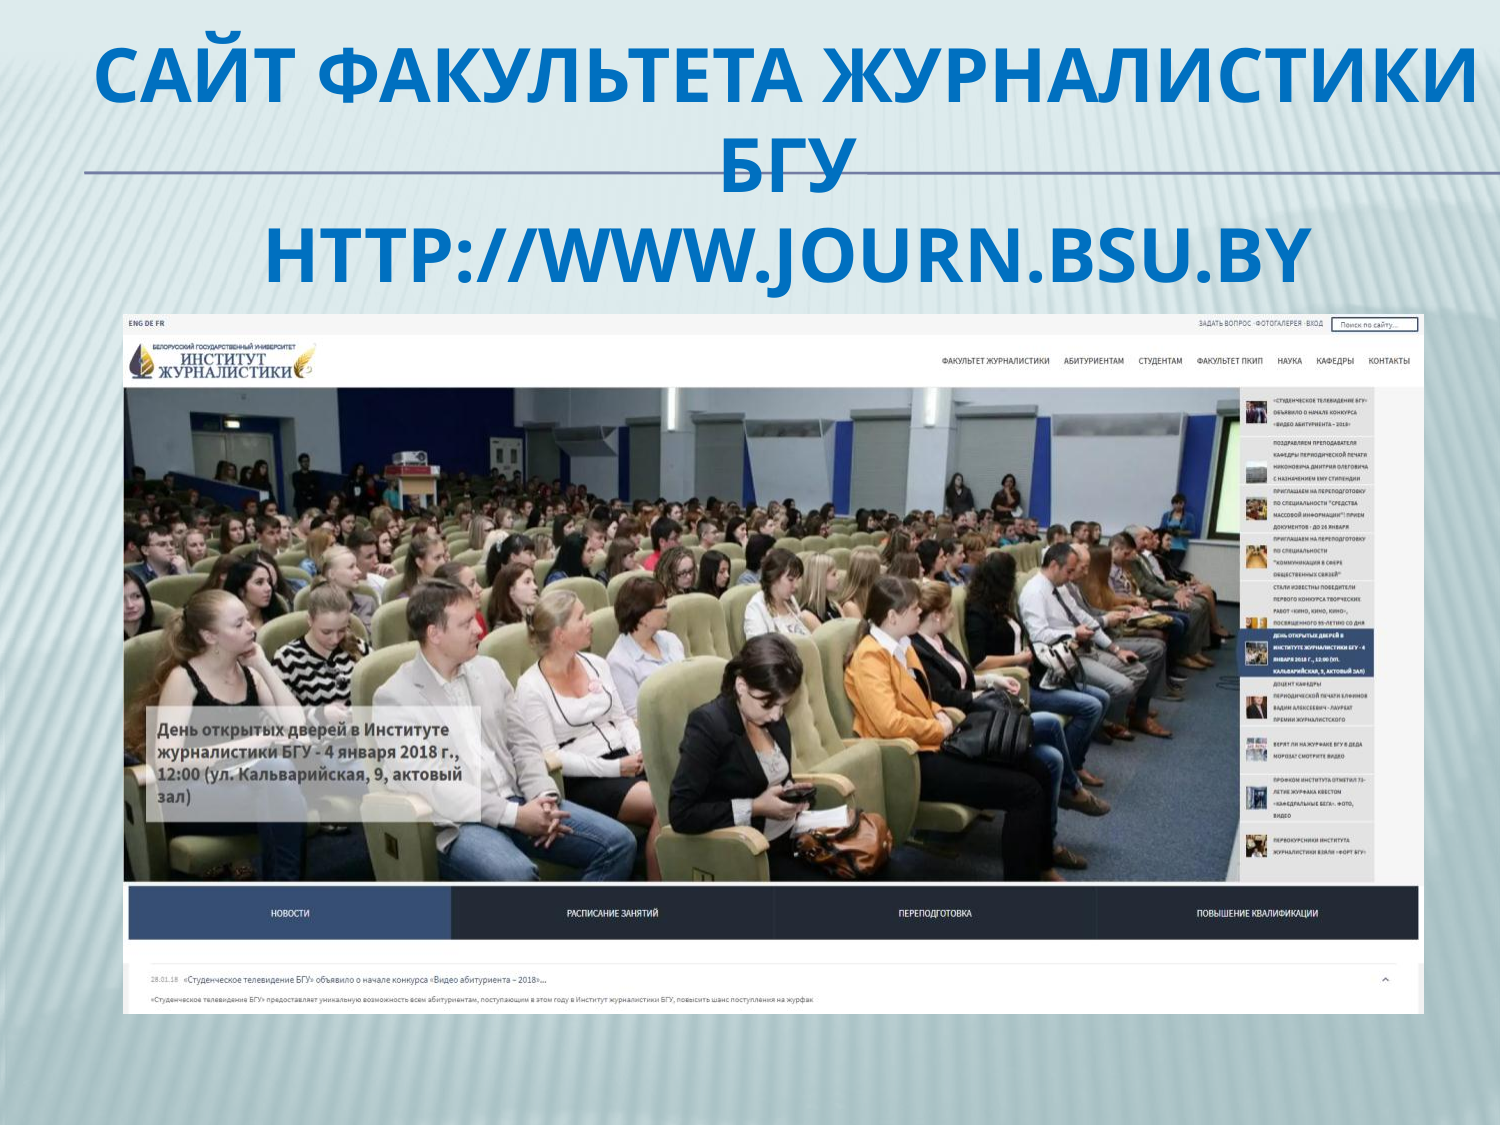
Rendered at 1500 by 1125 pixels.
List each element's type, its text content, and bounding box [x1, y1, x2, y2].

title Сайт факультета журналистики БГУ http://www.journ.bsu.by [75, 93, 1500, 232]
picture [123, 314, 1424, 1015]
